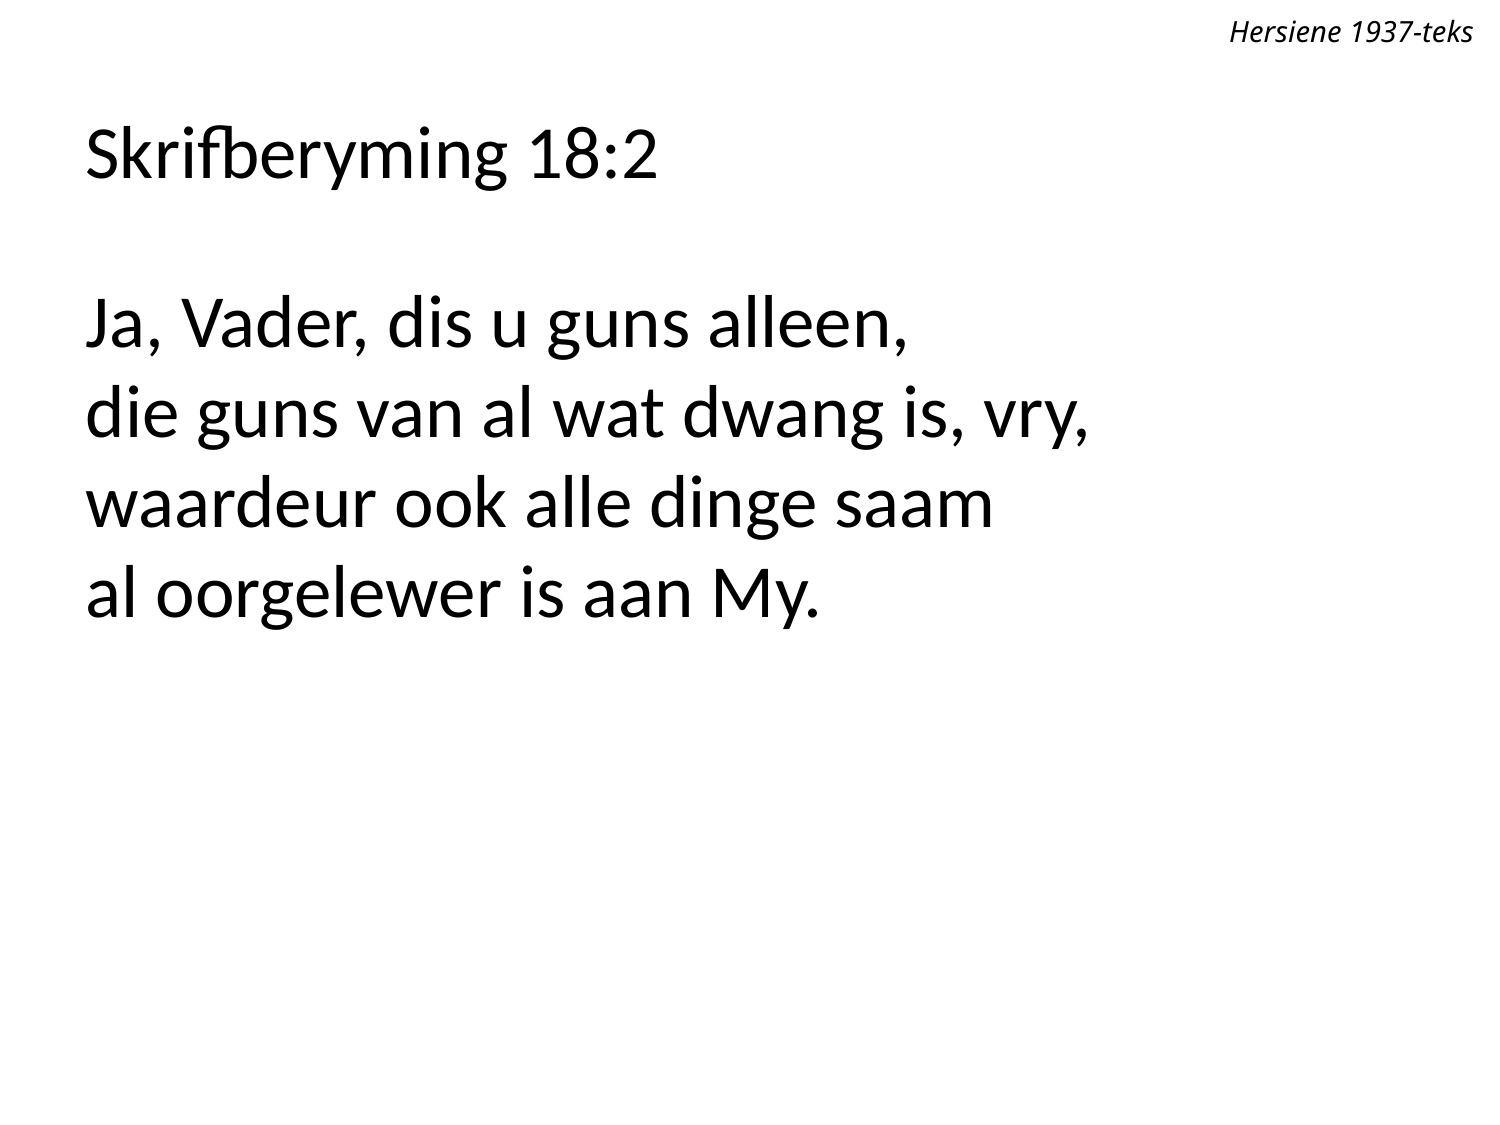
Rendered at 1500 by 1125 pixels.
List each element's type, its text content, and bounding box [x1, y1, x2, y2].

text_box Skrifberyming 18:2 Ja, Vader, dis u guns alleen, die guns van al wat dwang is, vry, waardeur ook alle dinge saam al oorgelewer is aan My. [70, 106, 1471, 640]
text_box Hersiene 1937-teks [1214, 5, 1489, 56]
